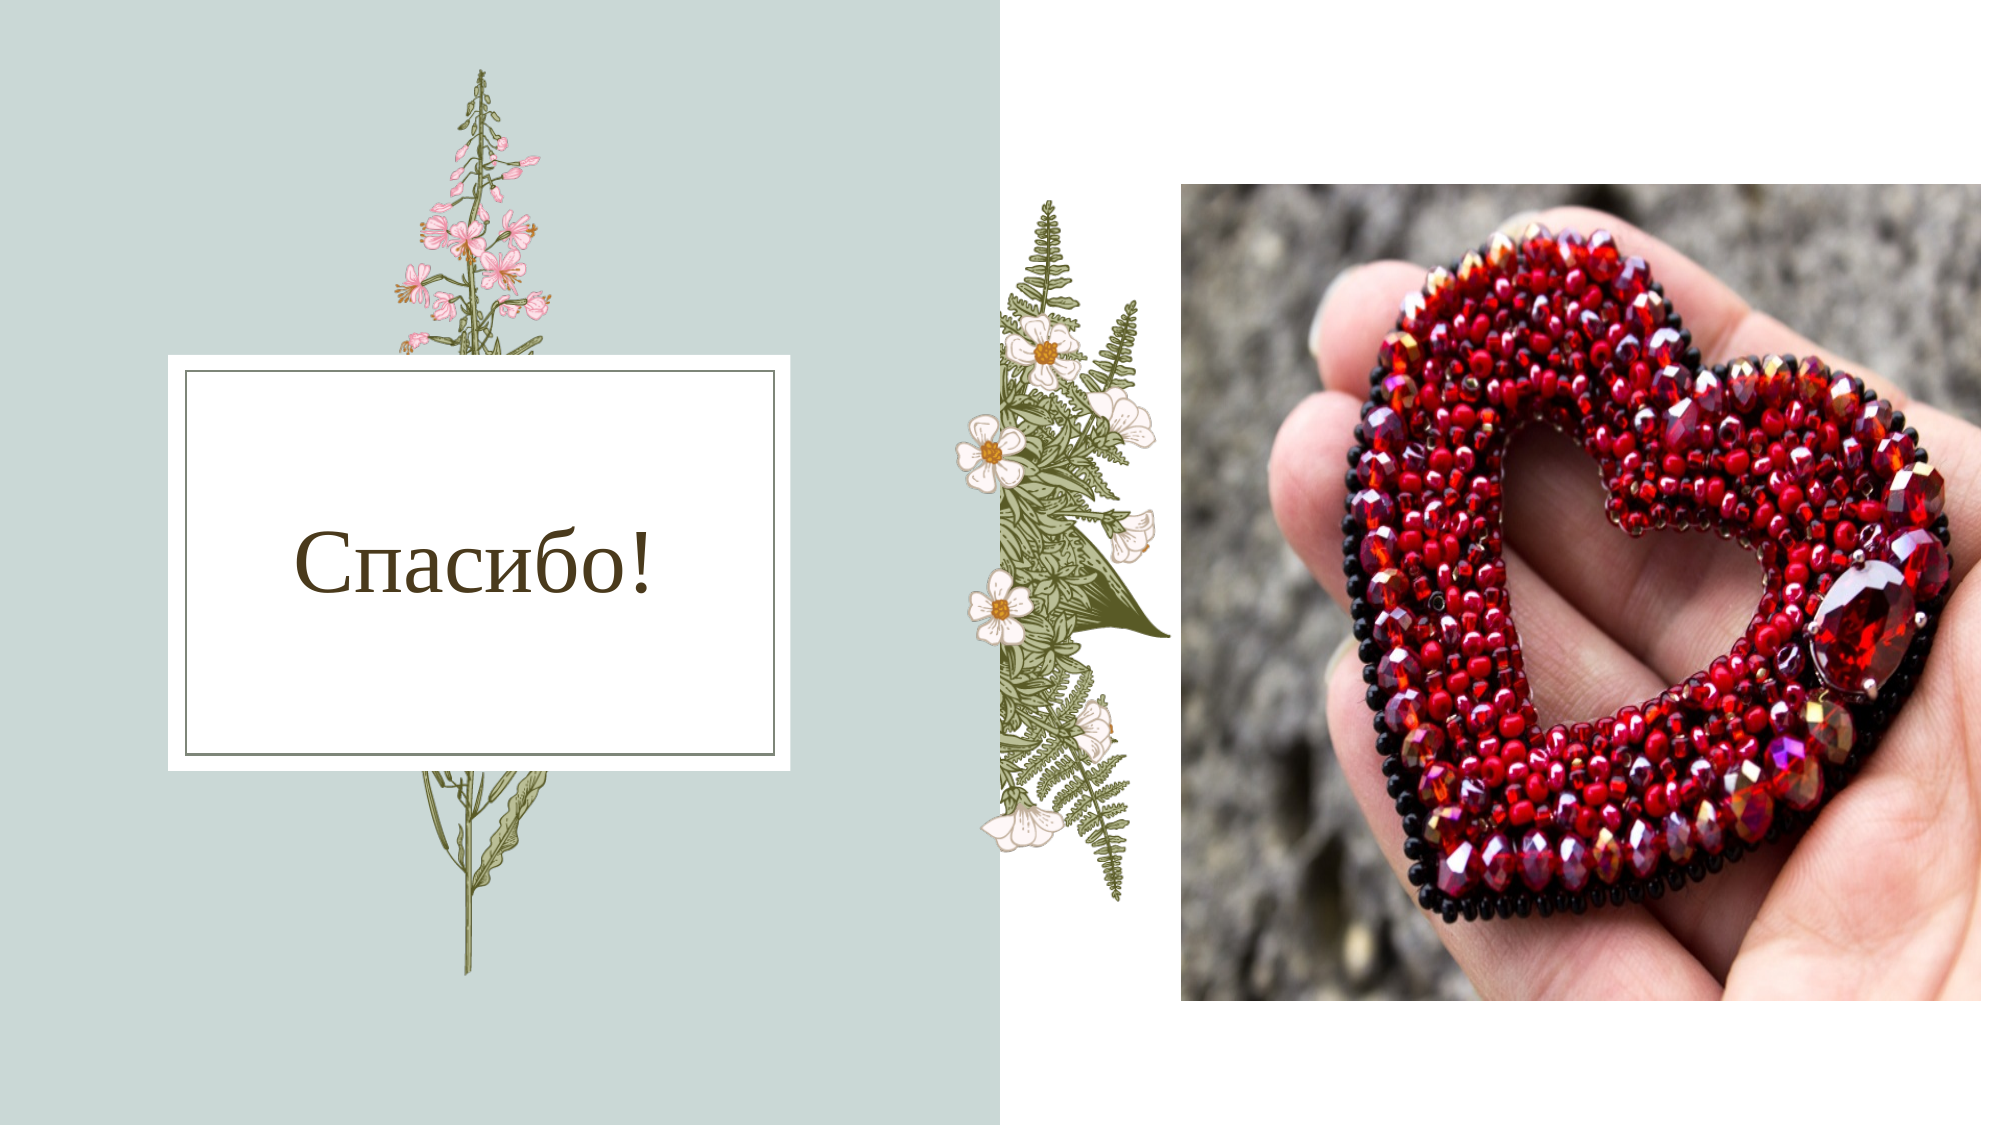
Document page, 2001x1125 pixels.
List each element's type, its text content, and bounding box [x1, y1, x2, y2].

picture [947, 184, 1981, 1002]
picture [380, 62, 578, 354]
title Спасибо! [241, 473, 710, 653]
picture [380, 771, 571, 987]
